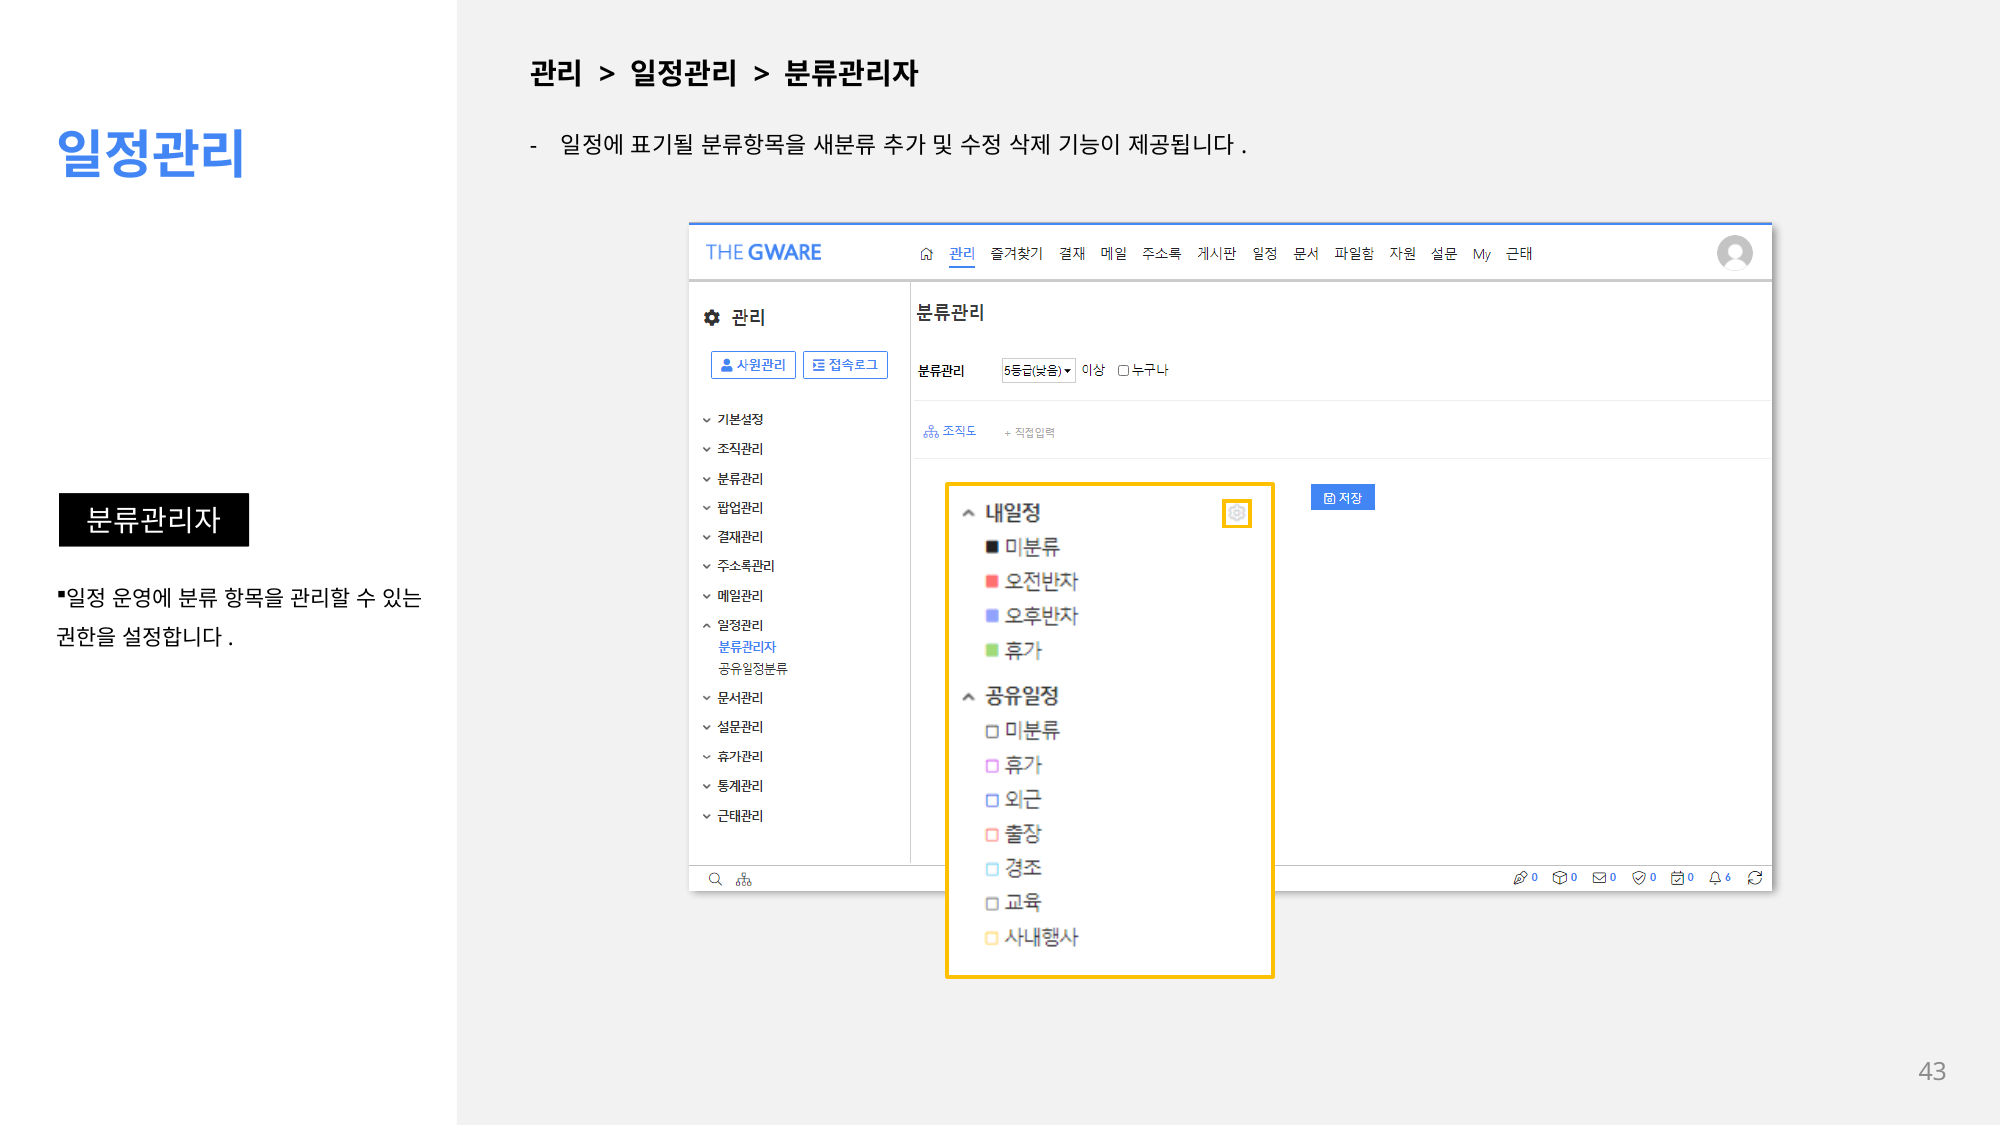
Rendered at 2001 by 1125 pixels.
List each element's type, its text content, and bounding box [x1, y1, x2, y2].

picture [689, 222, 1772, 976]
text_box 일정 운영에 분류 항목을 관리할 수 있는 권한을 설정합니다. [41, 563, 457, 657]
text_box 일정관리 [41, 114, 410, 192]
text_box 분류관리자 [58, 492, 249, 548]
text_box 관리 > 일정관리 > 분류관리자 [515, 30, 1206, 98]
text_box - 일정에 표기될 분류항목을 새분류 추가 및 수정 삭제 기능이 제공됩니다. [515, 109, 1902, 166]
